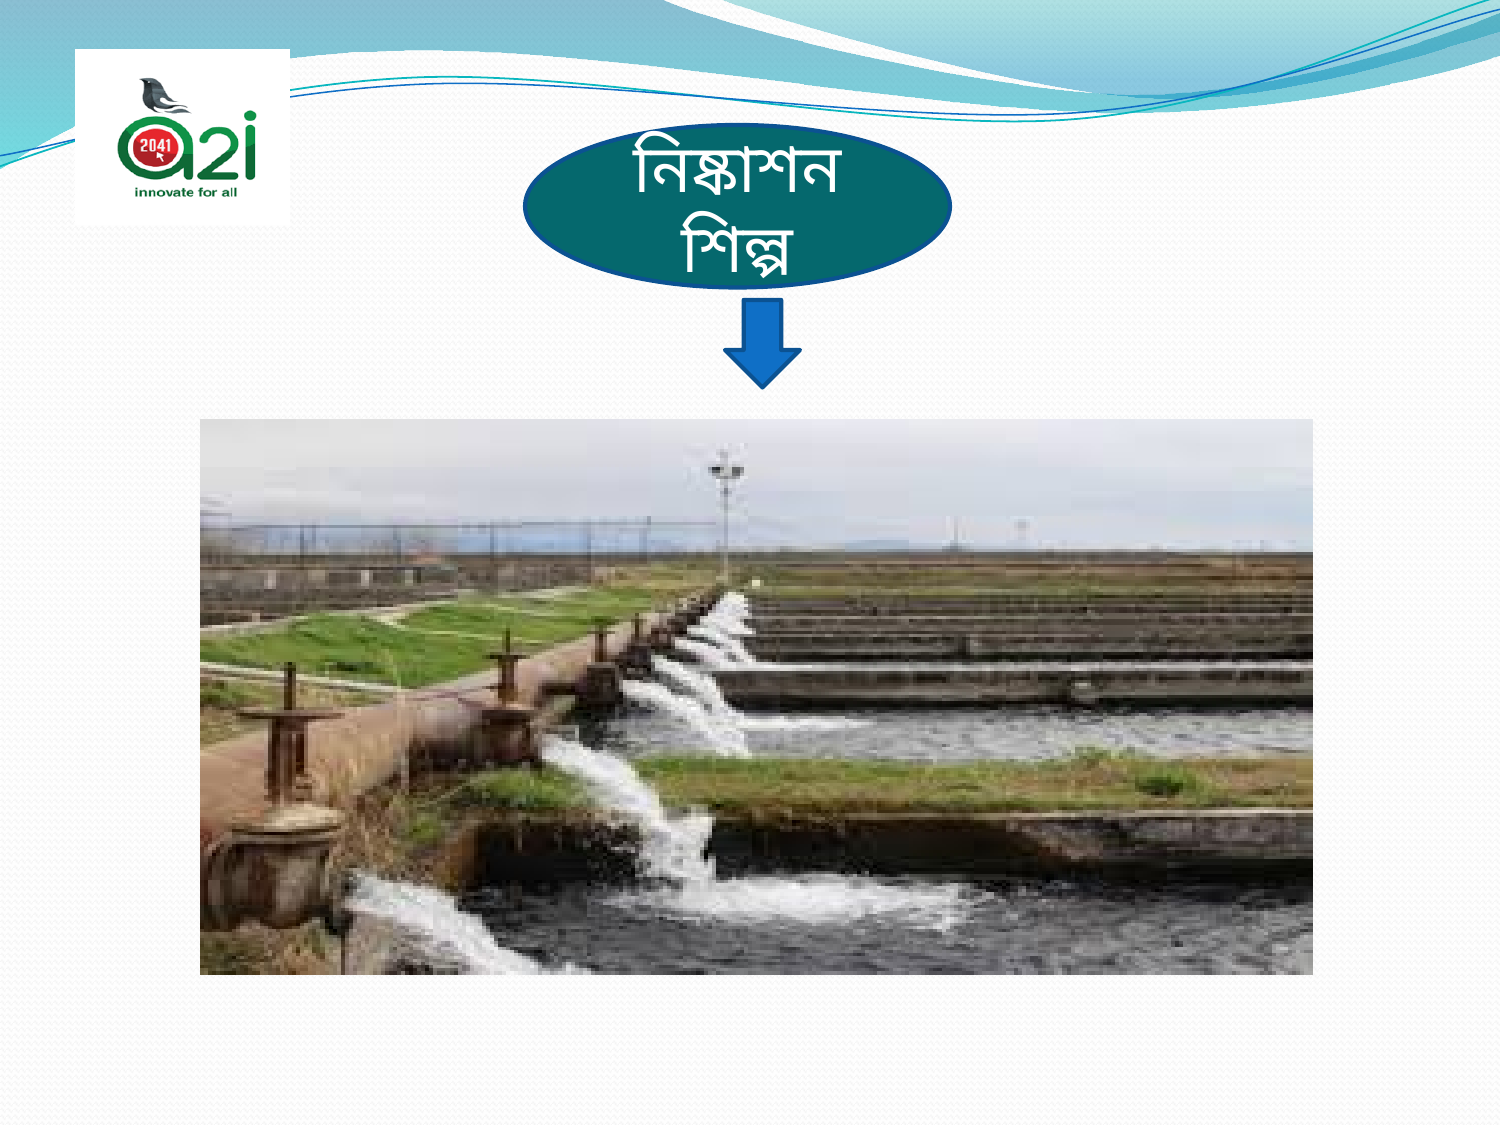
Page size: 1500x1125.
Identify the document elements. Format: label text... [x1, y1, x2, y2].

picture [74, 49, 290, 225]
text_box নিষ্কাশন শিল্প [522, 122, 953, 290]
picture [199, 419, 1313, 976]
text_box [723, 297, 802, 390]
